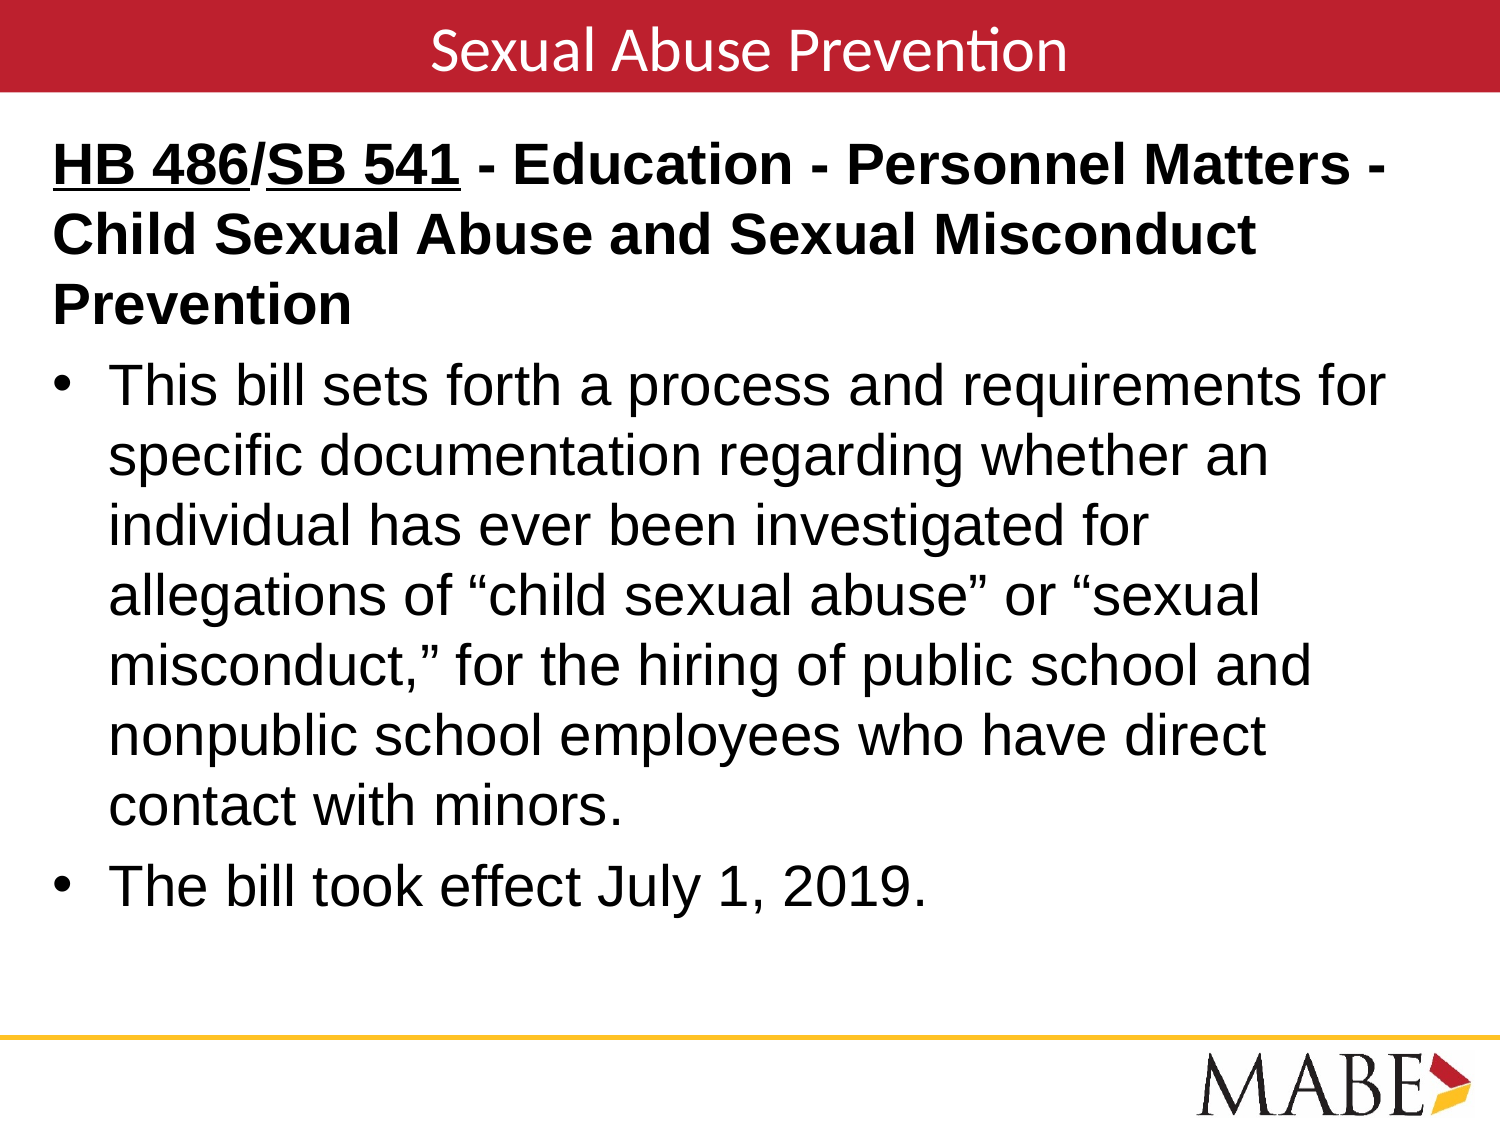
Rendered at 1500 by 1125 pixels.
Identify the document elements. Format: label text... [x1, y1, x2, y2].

title Sexual Abuse Prevention [0, 0, 1500, 93]
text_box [0, 1037, 1500, 1119]
list HB 486/SB 541 - Education - Personnel Matters - Child Sexual Abuse and Sexual Misconduct Prevention This bill sets forth a process and requirements for specific documentation regarding whether an individual has ever been investigated for allegations of “child sexual abuse” or “sexual misconduct,” for the hiring of public school and nonpublic school employees who have direct contact with minors. The bill took effect July 1, 2019. [37, 118, 1463, 1035]
